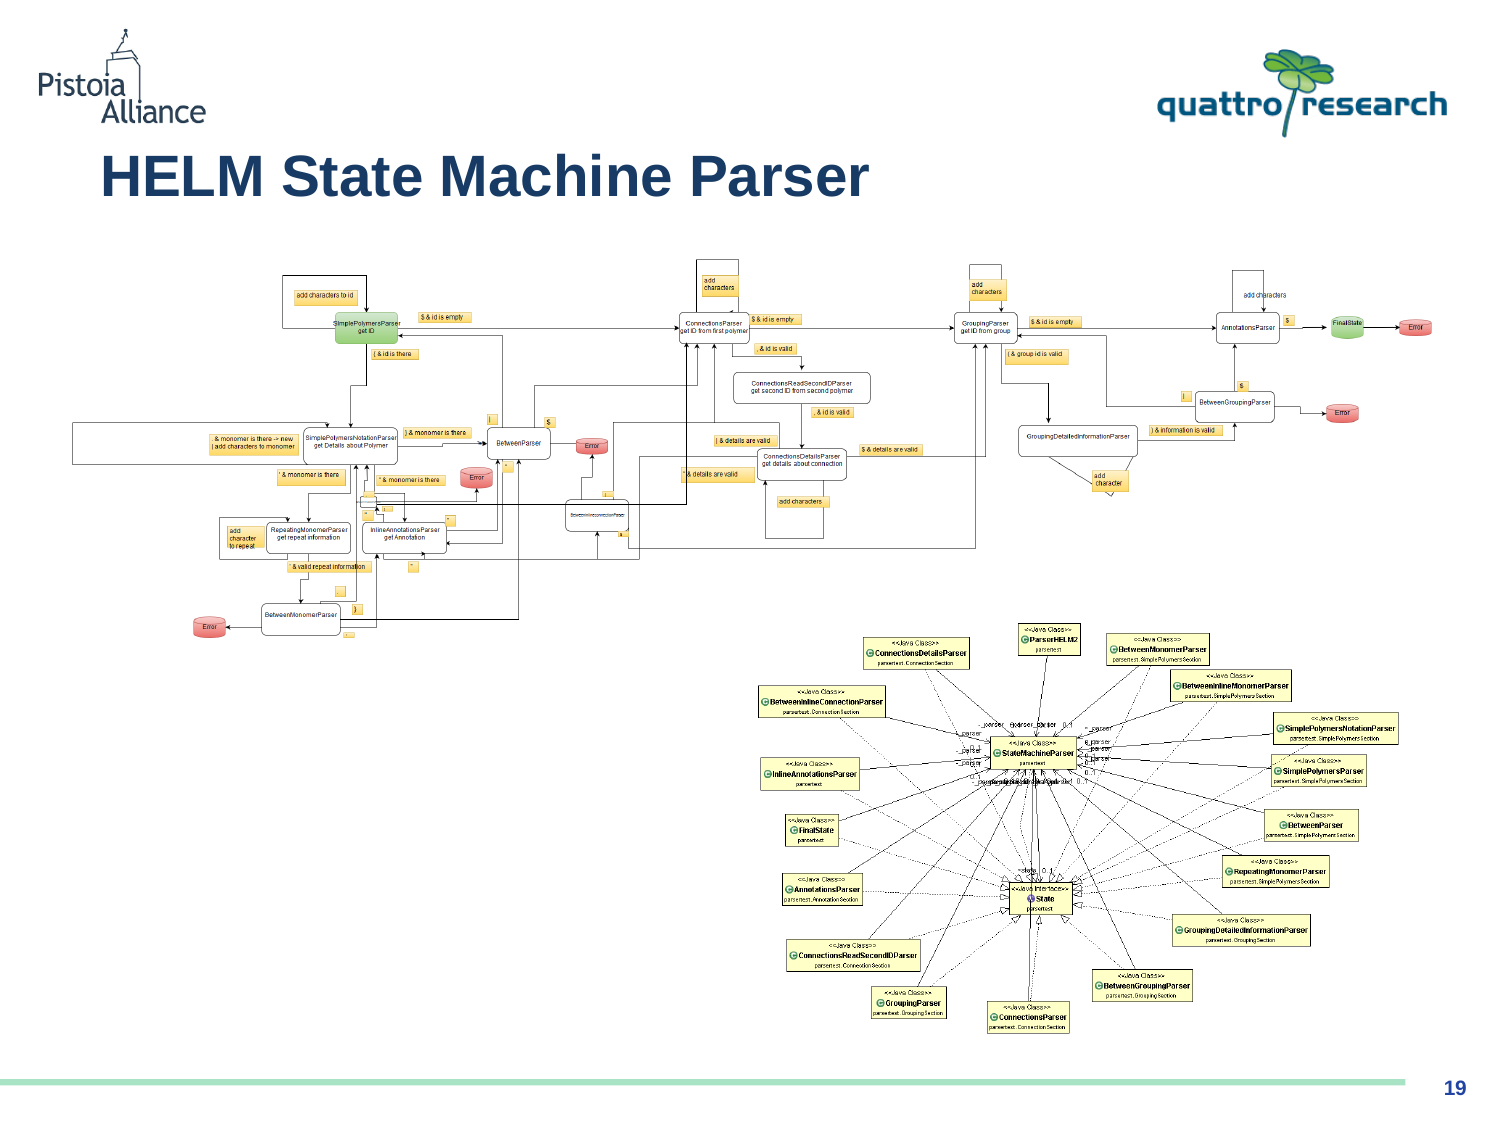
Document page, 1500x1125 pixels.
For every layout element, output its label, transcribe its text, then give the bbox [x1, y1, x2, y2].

picture [17, 14, 227, 143]
picture [1157, 49, 1447, 138]
picture [67, 255, 1433, 1036]
title HELM State Machine Parser [100, 138, 1484, 237]
slide_number 19 [1392, 1065, 1500, 1100]
picture [1163, 102, 1170, 111]
